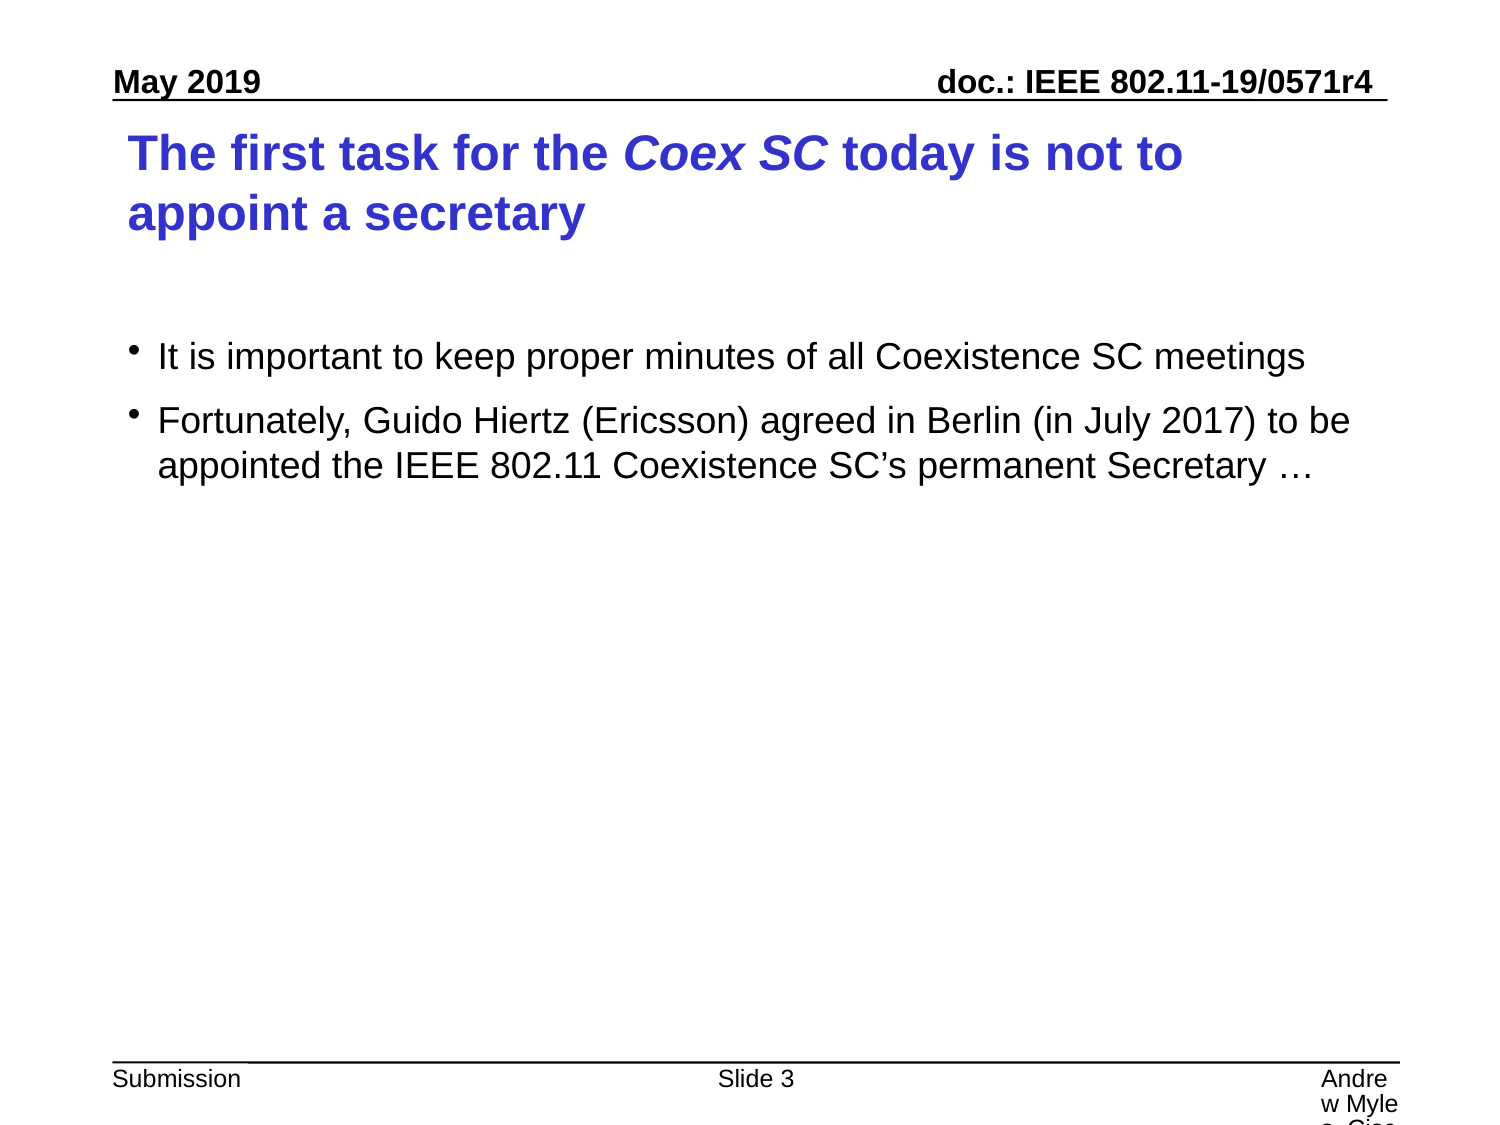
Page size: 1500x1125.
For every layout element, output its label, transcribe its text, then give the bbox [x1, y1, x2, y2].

list It is important to keep proper minutes of all Coexistence SC meetings Fortunately, Guido Hiertz (Ericsson) agreed in Berlin (in July 2017) to be appointed the IEEE 802.11 Coexistence SC’s permanent Secretary … [112, 324, 1388, 1000]
slide_number Slide 3 [709, 1061, 803, 1093]
title The first task for the Coex SC today is not to appoint a secretary [112, 112, 1388, 288]
footer Andrew Myles, Cisco [1320, 1061, 1402, 1093]
